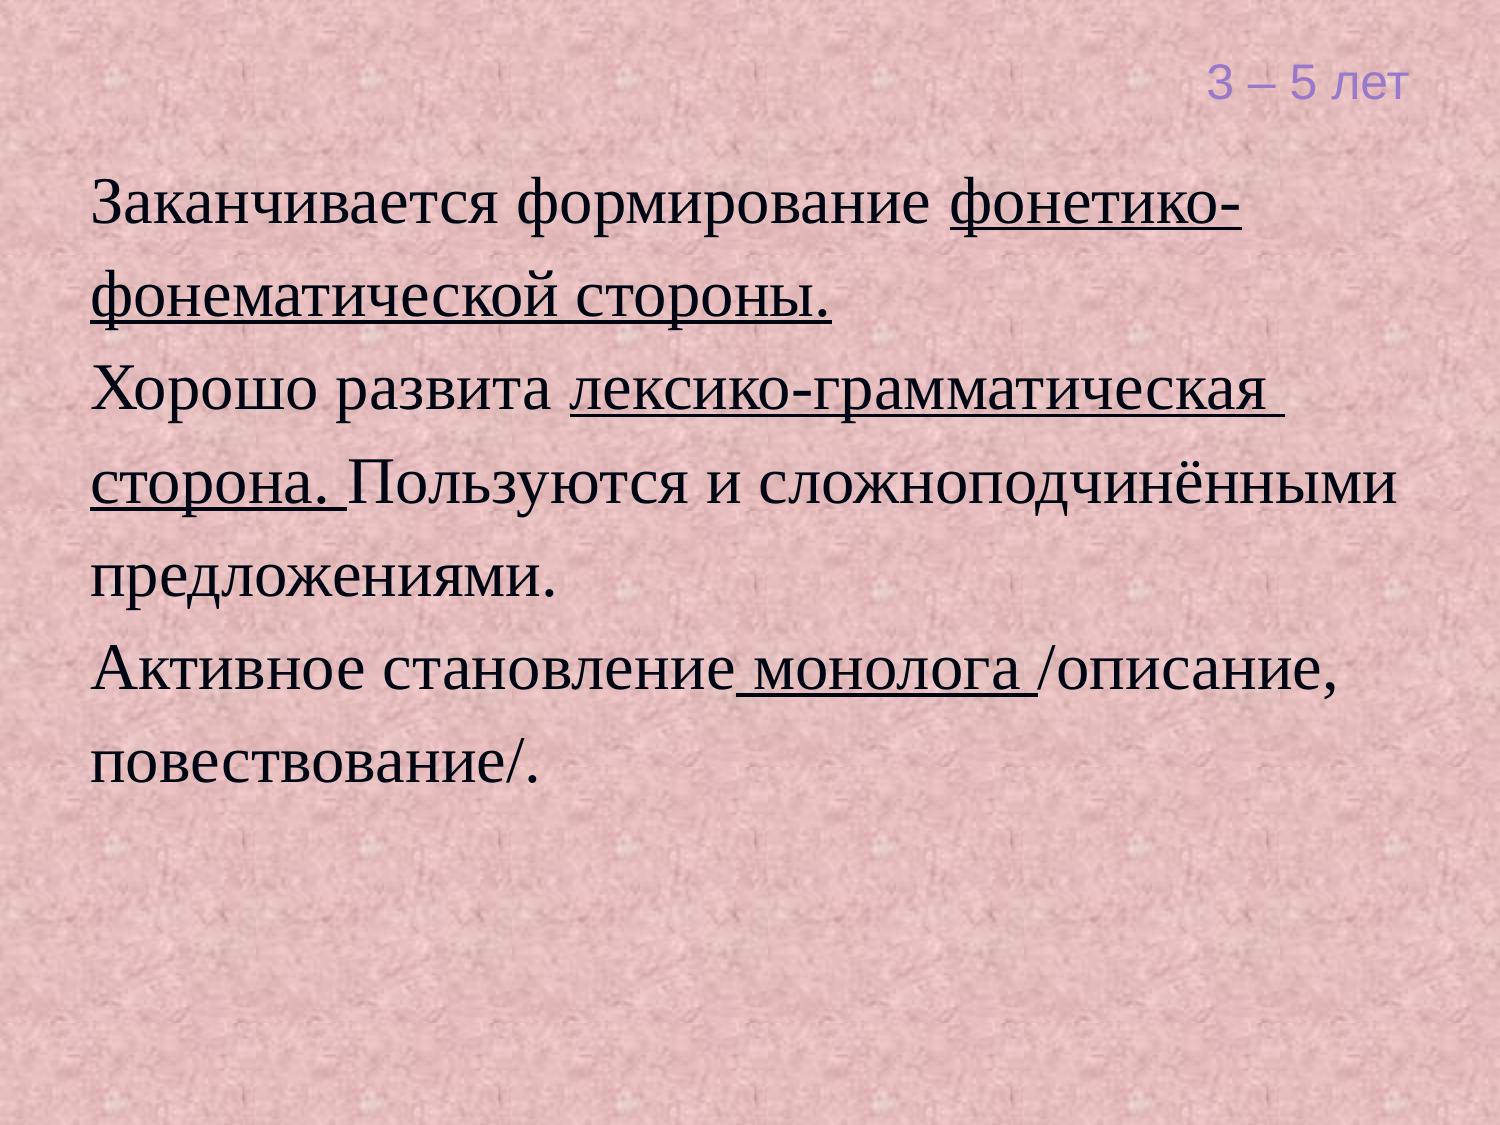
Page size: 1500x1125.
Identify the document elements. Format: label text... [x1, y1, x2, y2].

picture [0, 0, 1500, 1125]
list Заканчивается формирование фонетико- фонематической стороны. Хорошо развита лексико-грамматическая сторона. Пользуются и сложноподчинёнными предложениями. Активное становление монолога /описание, повествование/. [74, 148, 1426, 1059]
title 3 – 5 лет [74, 44, 1426, 114]
